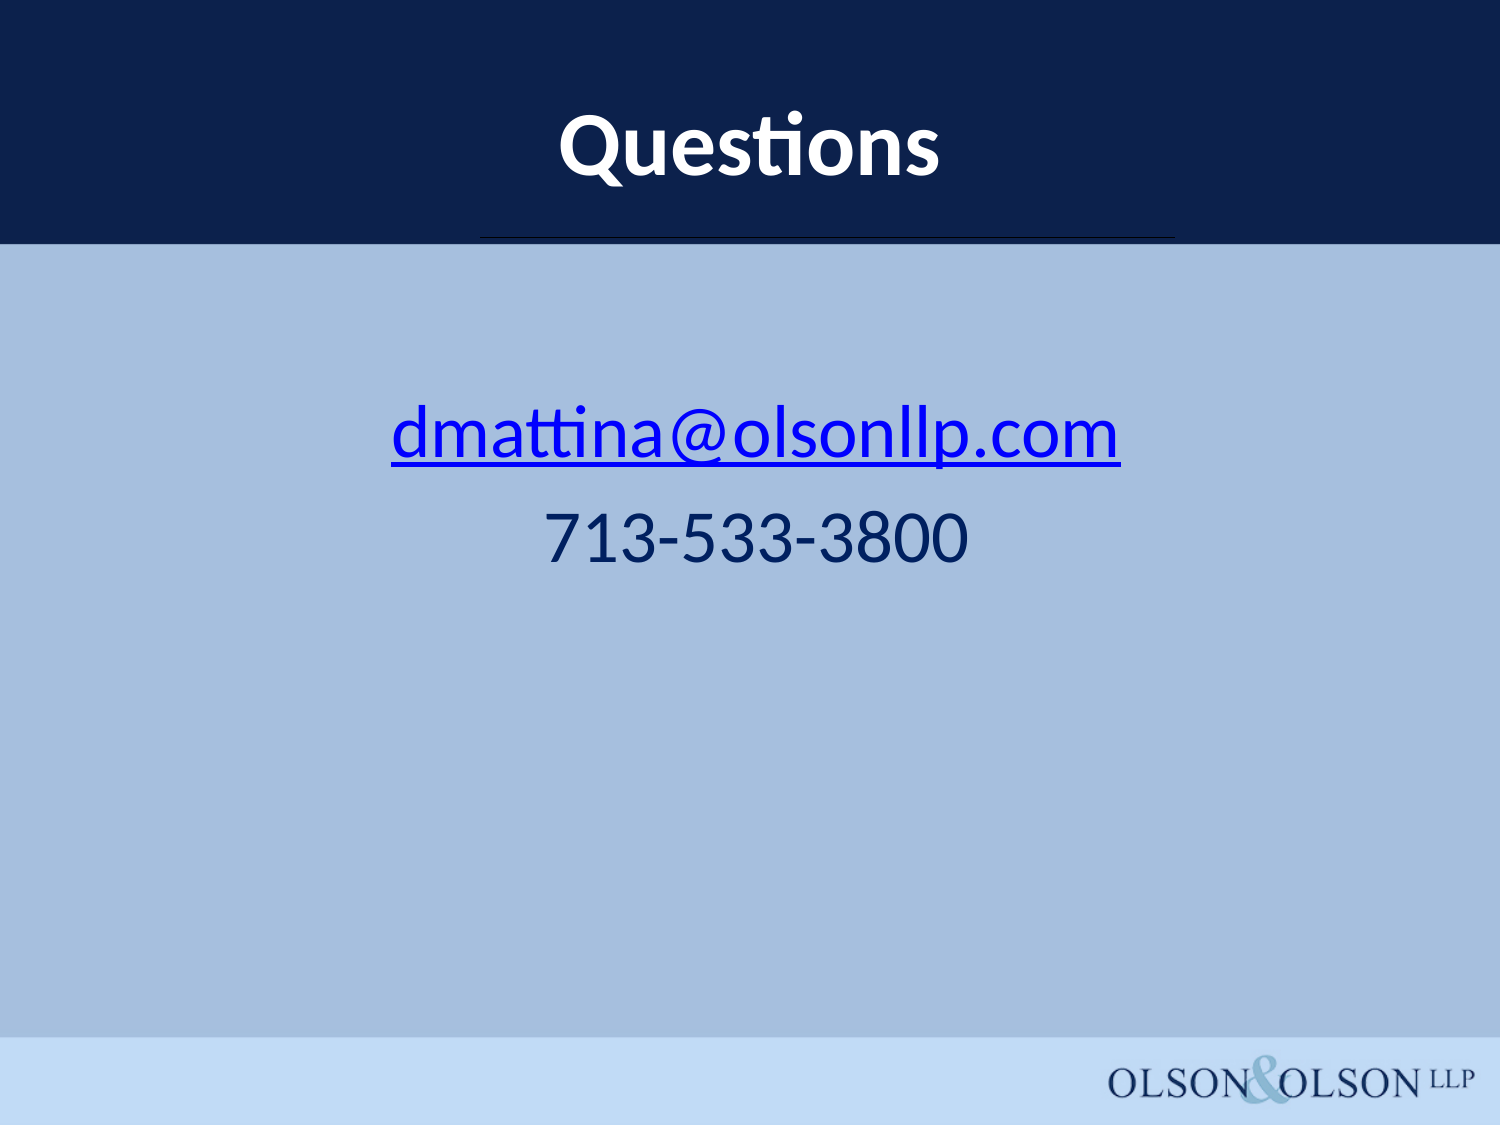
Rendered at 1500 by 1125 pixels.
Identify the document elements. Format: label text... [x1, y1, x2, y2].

list dmattina@olsonllp.com 713-533-3800 [50, 375, 1463, 794]
picture [0, 0, 1500, 1125]
title Questions [75, 45, 1425, 233]
